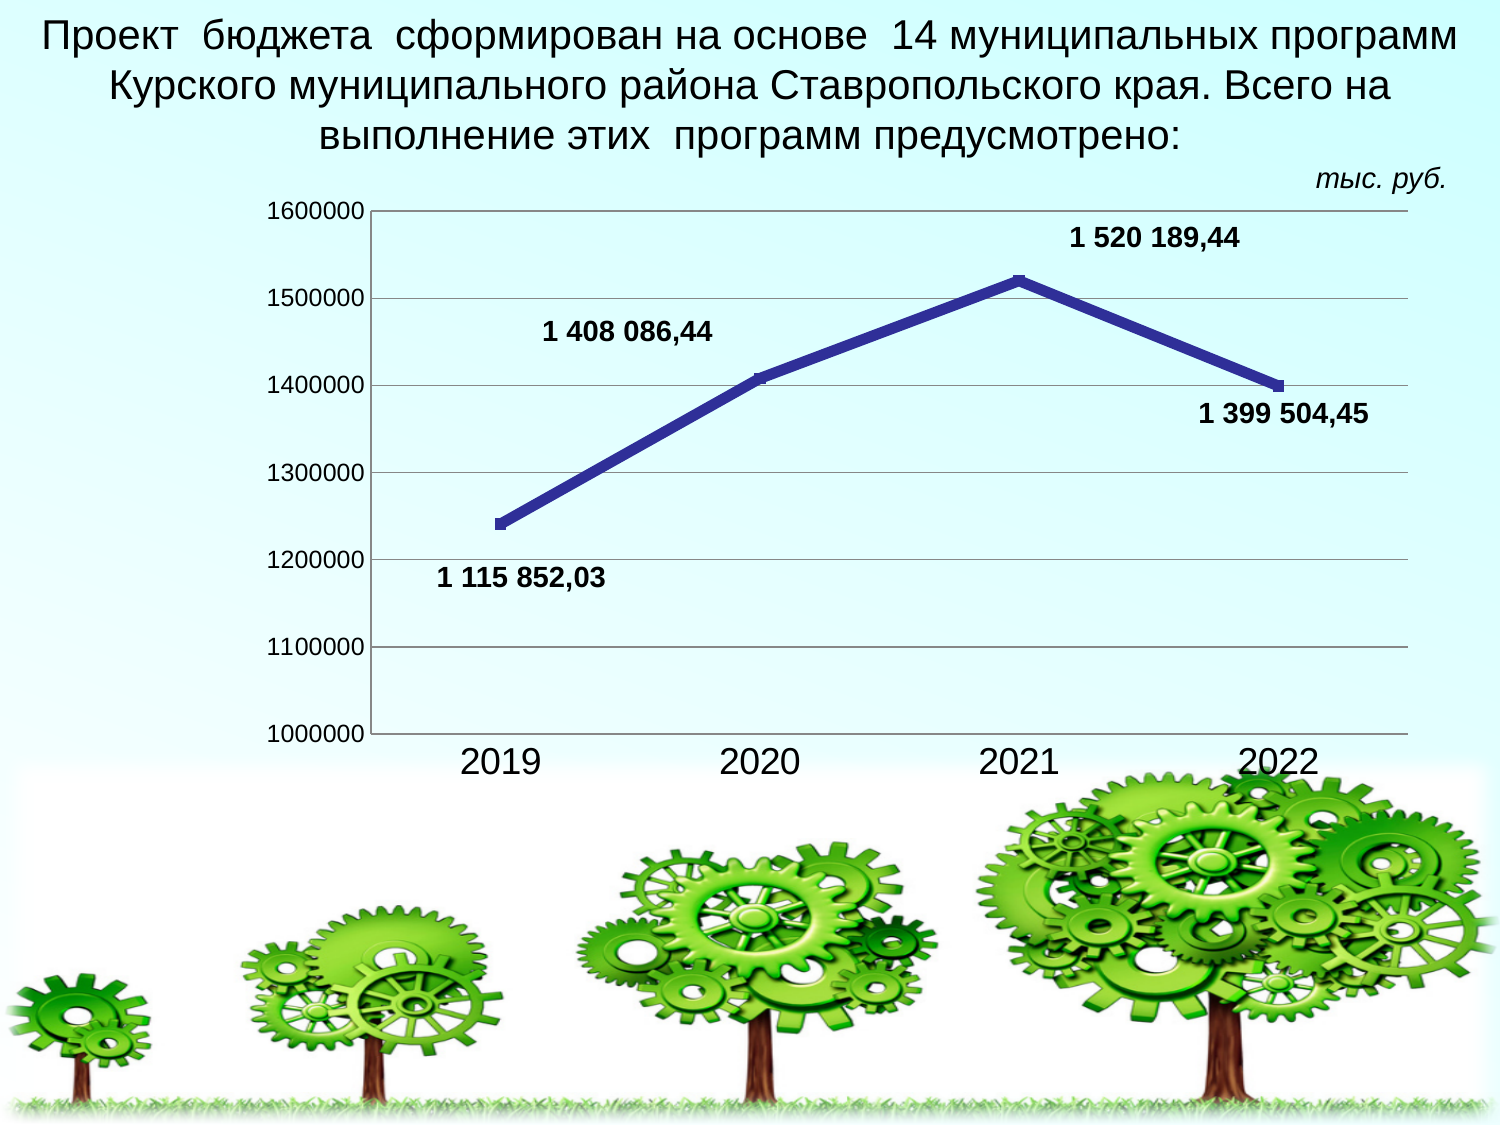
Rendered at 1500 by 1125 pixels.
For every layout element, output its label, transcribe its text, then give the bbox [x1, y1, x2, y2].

chart [257, 187, 1425, 812]
picture [0, 749, 1500, 1125]
text_box тыс. руб. [1263, 152, 1500, 202]
text_box Проект бюджета сформирован на основе 14 муниципальных программ Курского муниципального района Ставропольского края. Всего на выполнение этих программ предусмотрено: [0, 0, 1500, 165]
